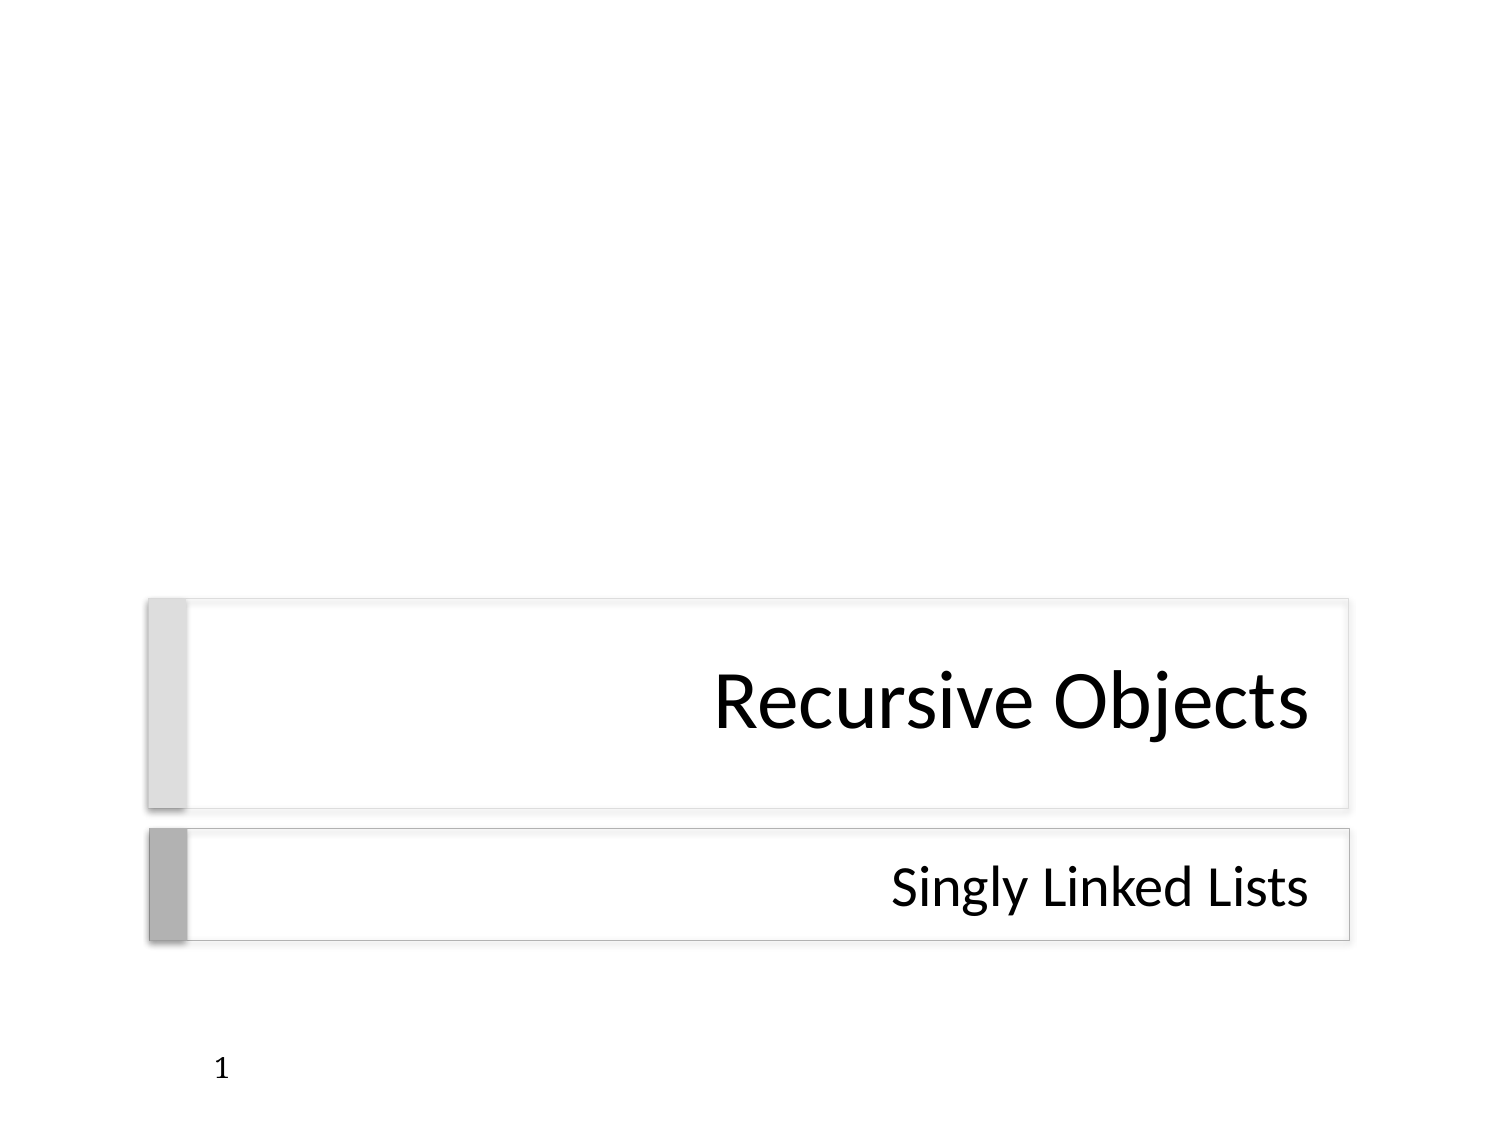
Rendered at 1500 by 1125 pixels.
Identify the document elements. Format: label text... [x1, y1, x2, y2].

title Recursive Objects [200, 637, 1325, 800]
subtitle Singly Linked Lists [200, 840, 1325, 929]
slide_number 1 [199, 1042, 400, 1103]
